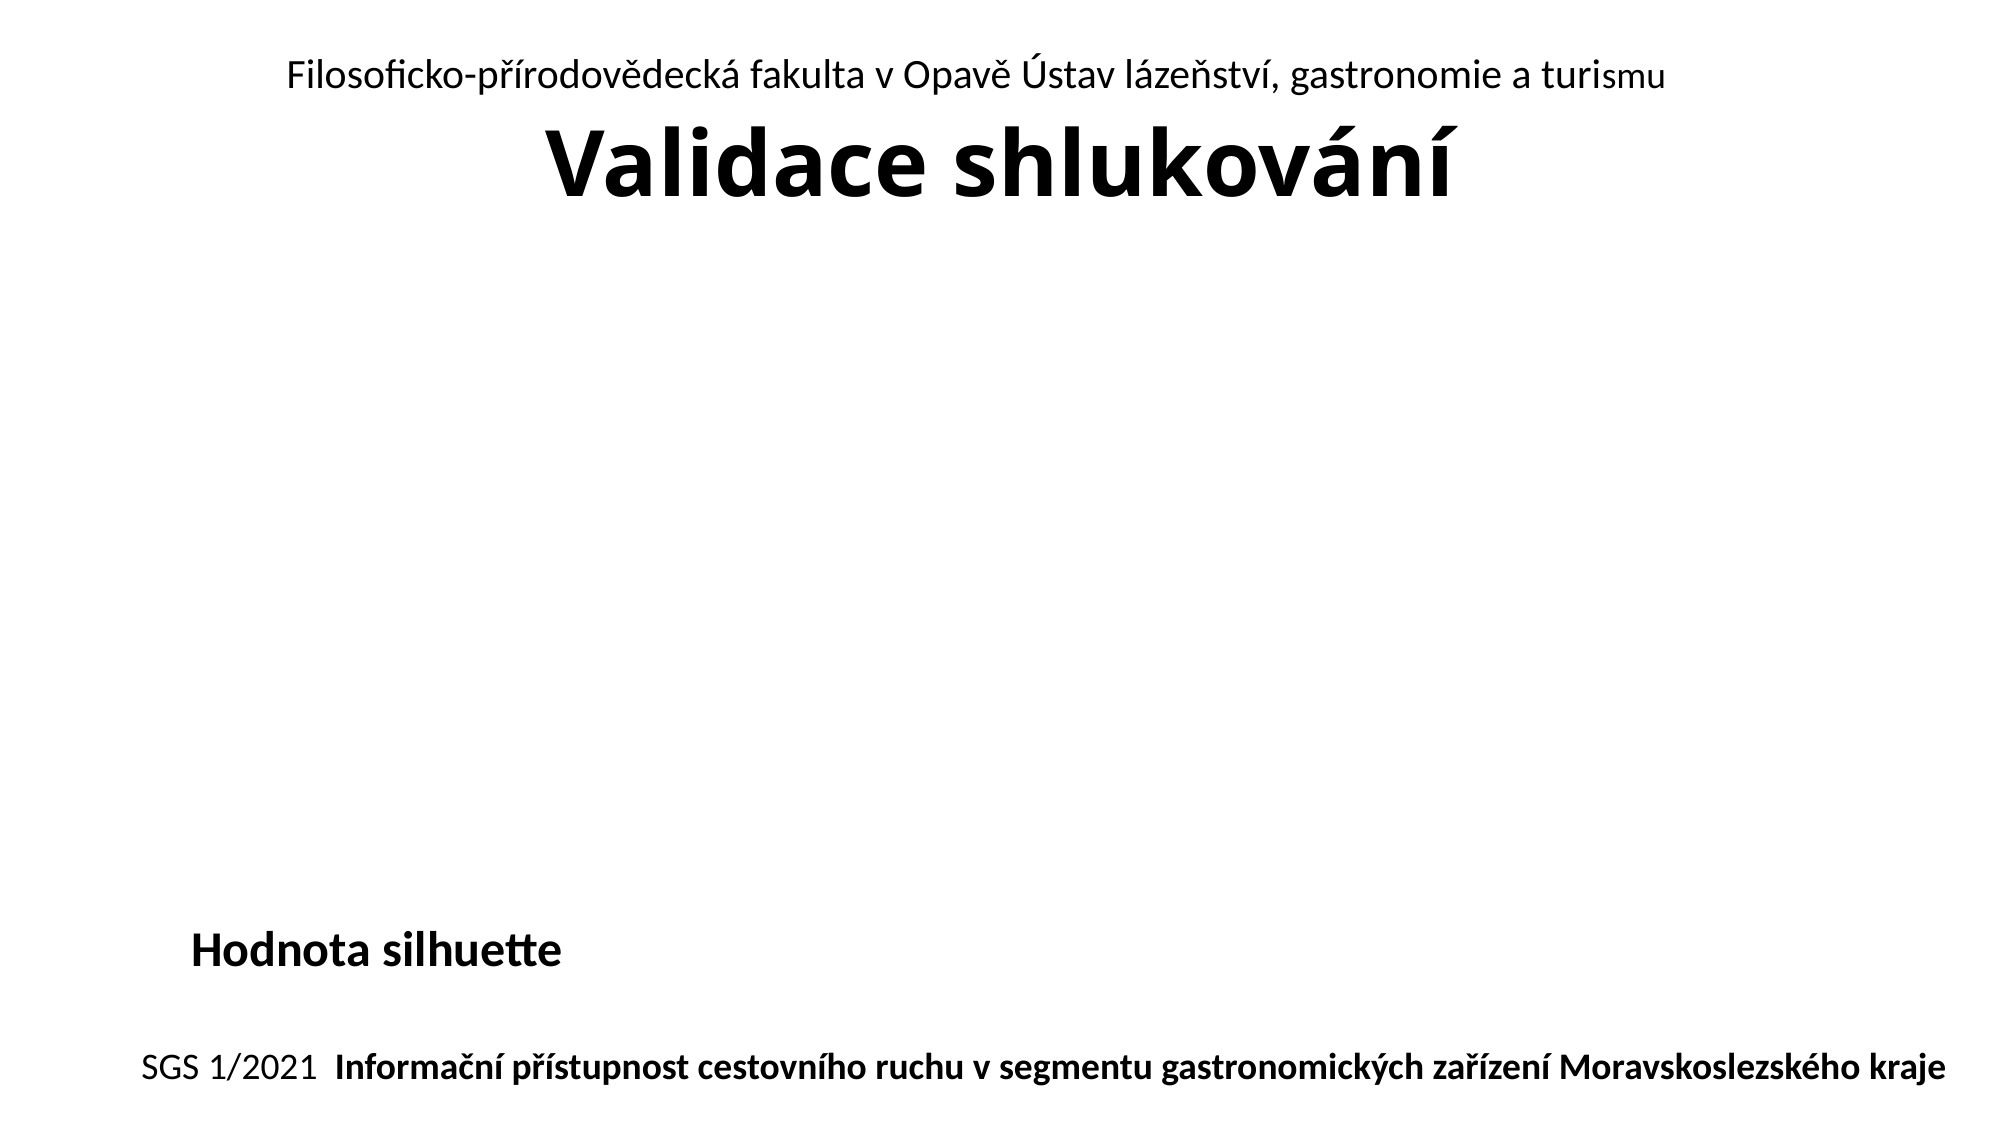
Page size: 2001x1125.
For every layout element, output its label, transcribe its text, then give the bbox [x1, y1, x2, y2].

text_box Filosoficko-přírodovědecká fakulta v Opavě Ústav lázeňství, gastronomie a turismu [271, 39, 1711, 105]
text_box Hodnota silhuette [176, 909, 991, 984]
text_box SGS 1/2021 Informační přístupnost cestovního ruchu v segmentu gastronomických zařízení Moravskoslezského kraje [126, 1034, 1964, 1095]
title Validace shlukování [137, 87, 1863, 246]
